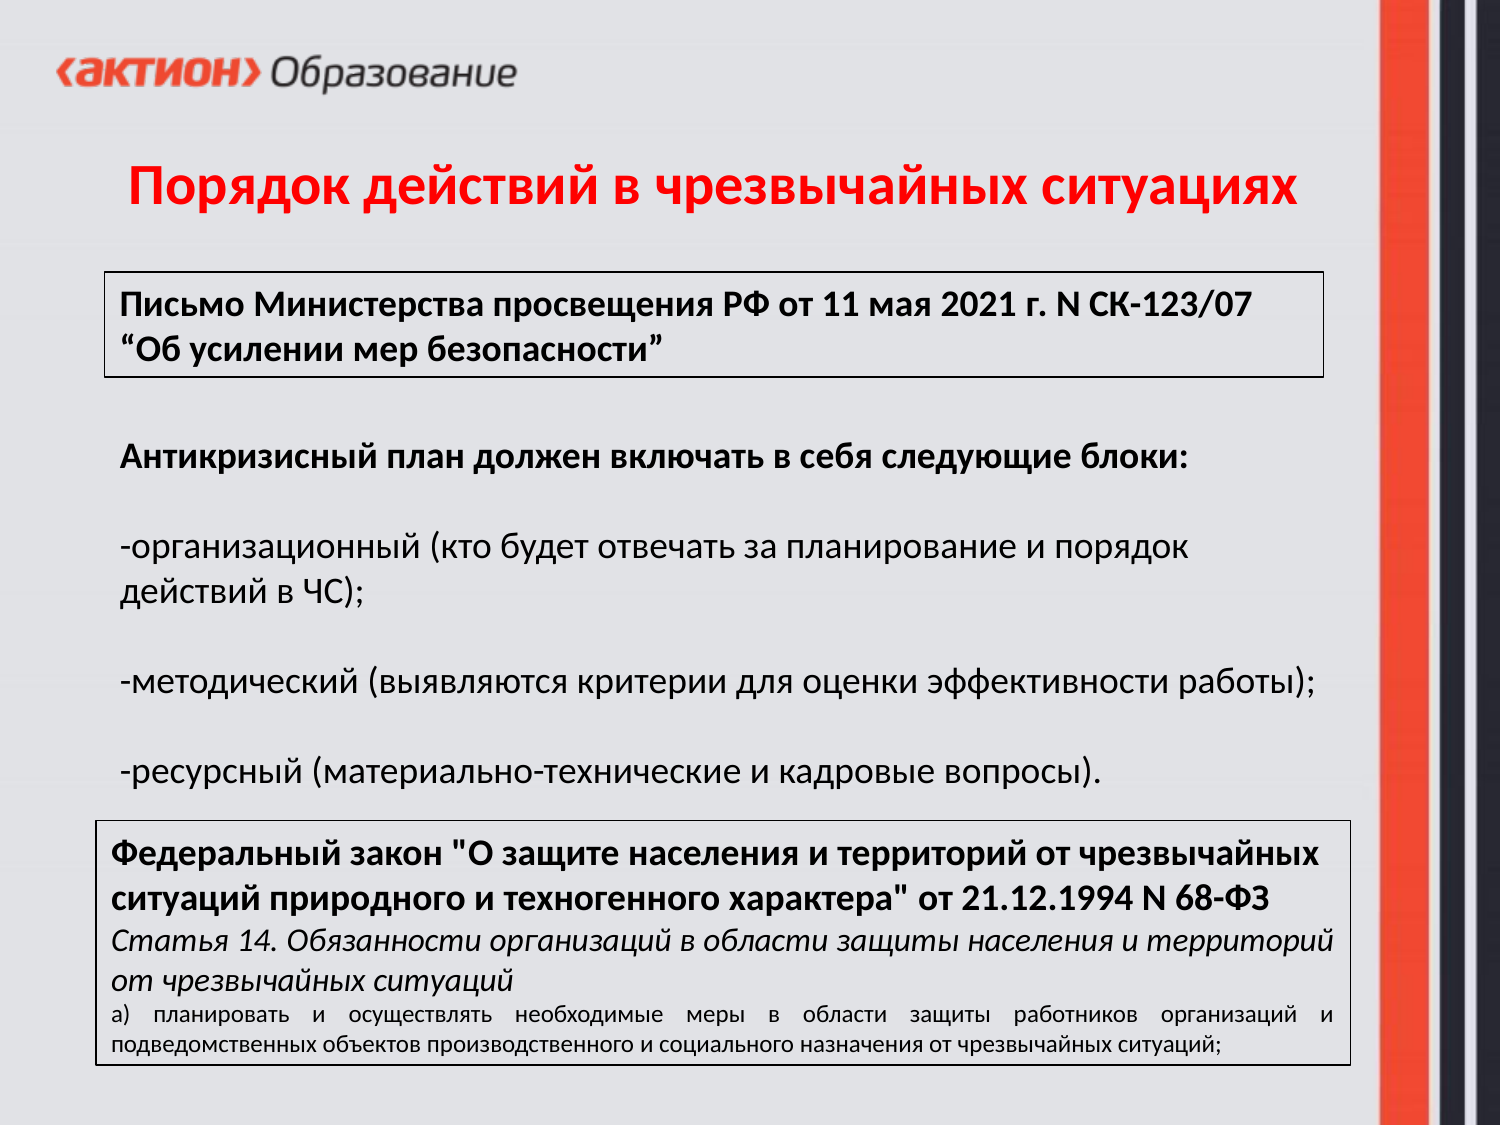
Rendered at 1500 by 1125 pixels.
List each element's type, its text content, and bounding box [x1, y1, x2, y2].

text_box Письмо Министерства просвещения РФ от 11 мая 2021 г. N СК-123/07 “Об усилении мер безопасности” [104, 271, 1324, 377]
picture [0, 0, 1500, 1125]
text_box Федеральный закон "О защите населения и территорий от чрезвычайных ситуаций природного и техногенного характера" от 21.12.1994 N 68-ФЗ Статья 14. Обязанности организаций в области защиты населения и территорий от чрезвычайных ситуаций а) планировать и осуществлять необходимые меры в области защиты работников организаций и подведомственных объектов производственного и социального назначения от чрезвычайных ситуаций; [96, 820, 1351, 1065]
text_box Порядок действий в чрезвычайных ситуациях [85, 139, 1343, 224]
text_box Антикризисный план должен включать в себя следующие блоки: -организационный (кто будет отвечать за планирование и порядок действий в ЧС); -методический (выявляются критерии для оценки эффективности работы); -ресурсный (материально-технические и кадровые вопросы). [104, 423, 1343, 799]
